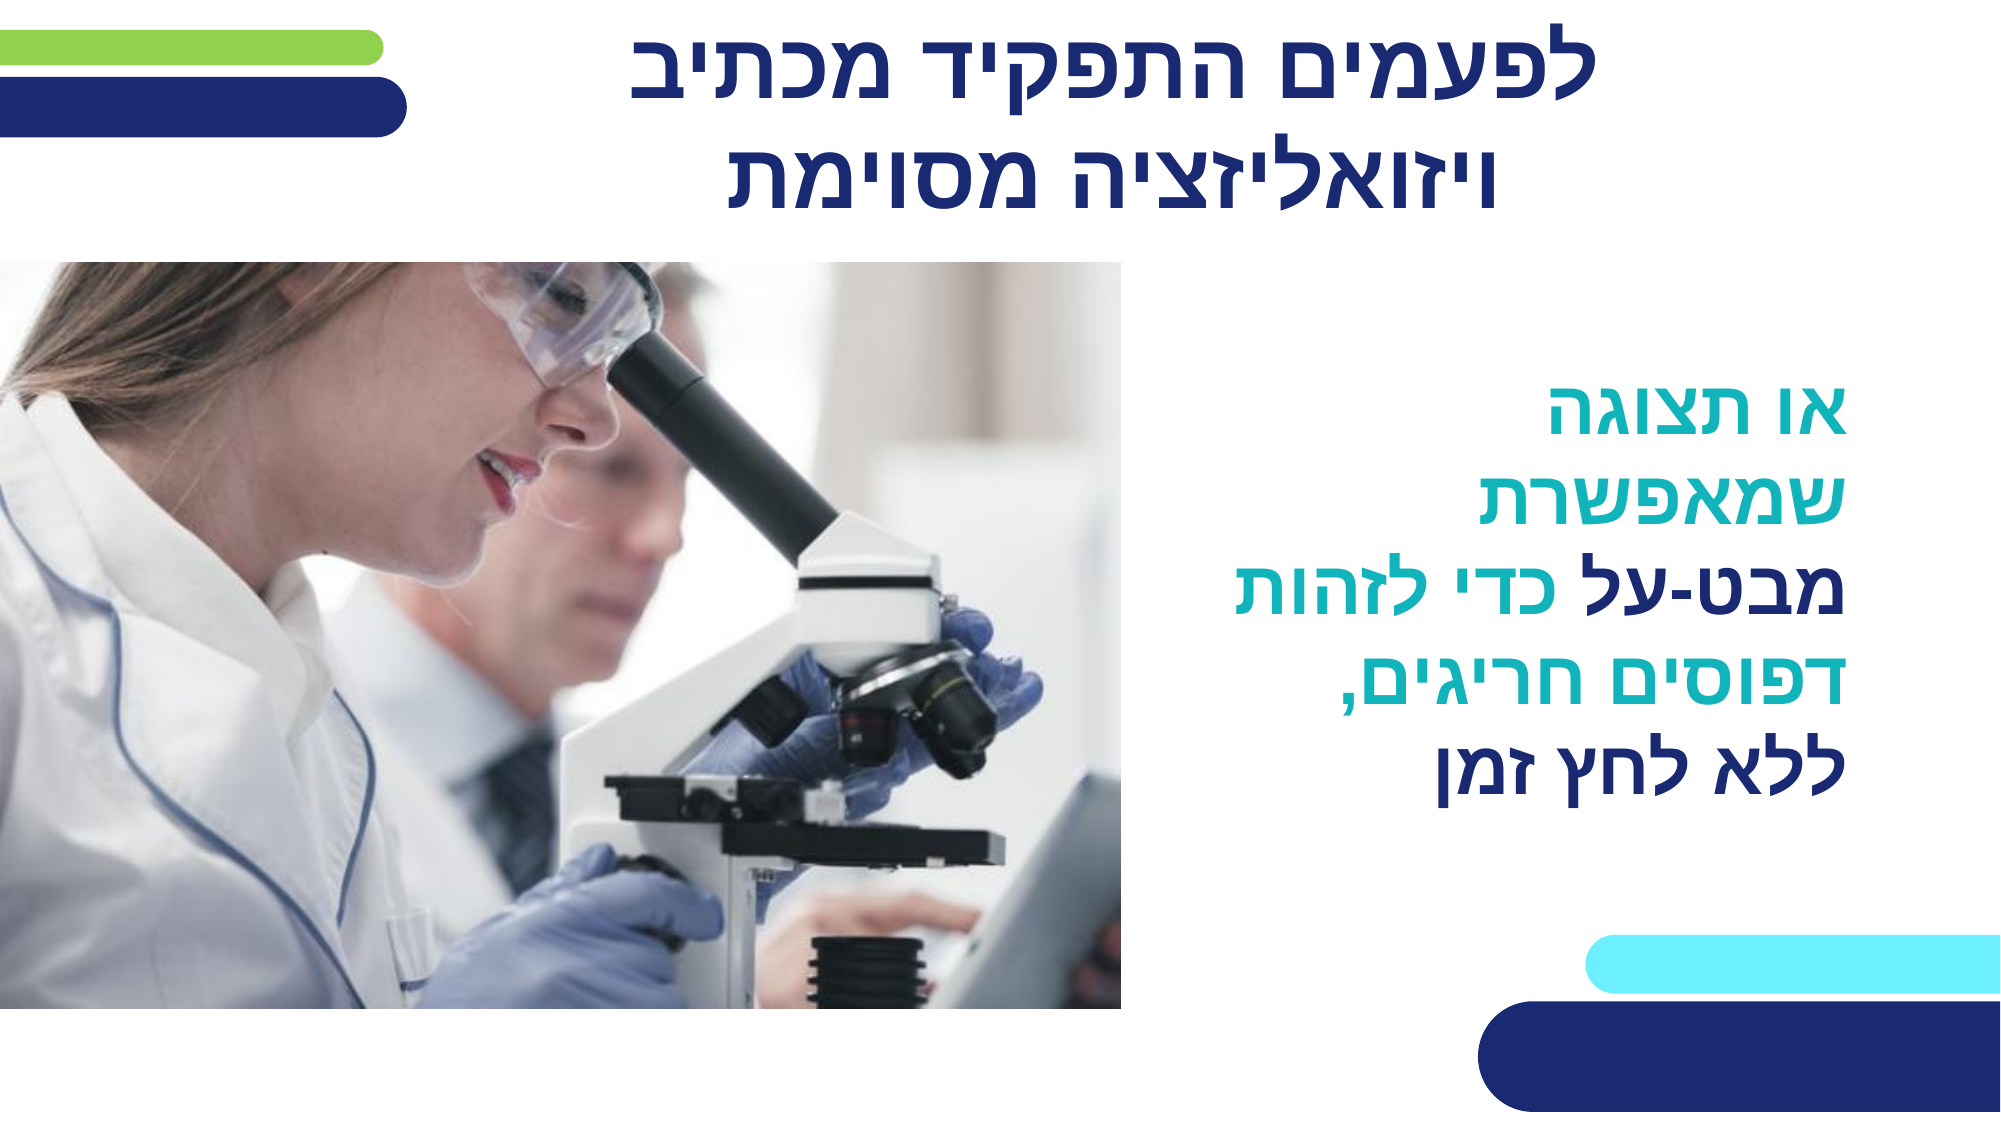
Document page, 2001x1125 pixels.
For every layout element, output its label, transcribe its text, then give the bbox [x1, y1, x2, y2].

picture [0, 261, 1121, 1009]
title לפעמים התפקיד מכתיב ויזואליזציה מסוימת [511, 45, 1720, 187]
text_box או תצוגה שמאפשרת מבט-על כדי לזהות דפוסים חריגים, ללא לחץ זמן [1189, 501, 1895, 669]
